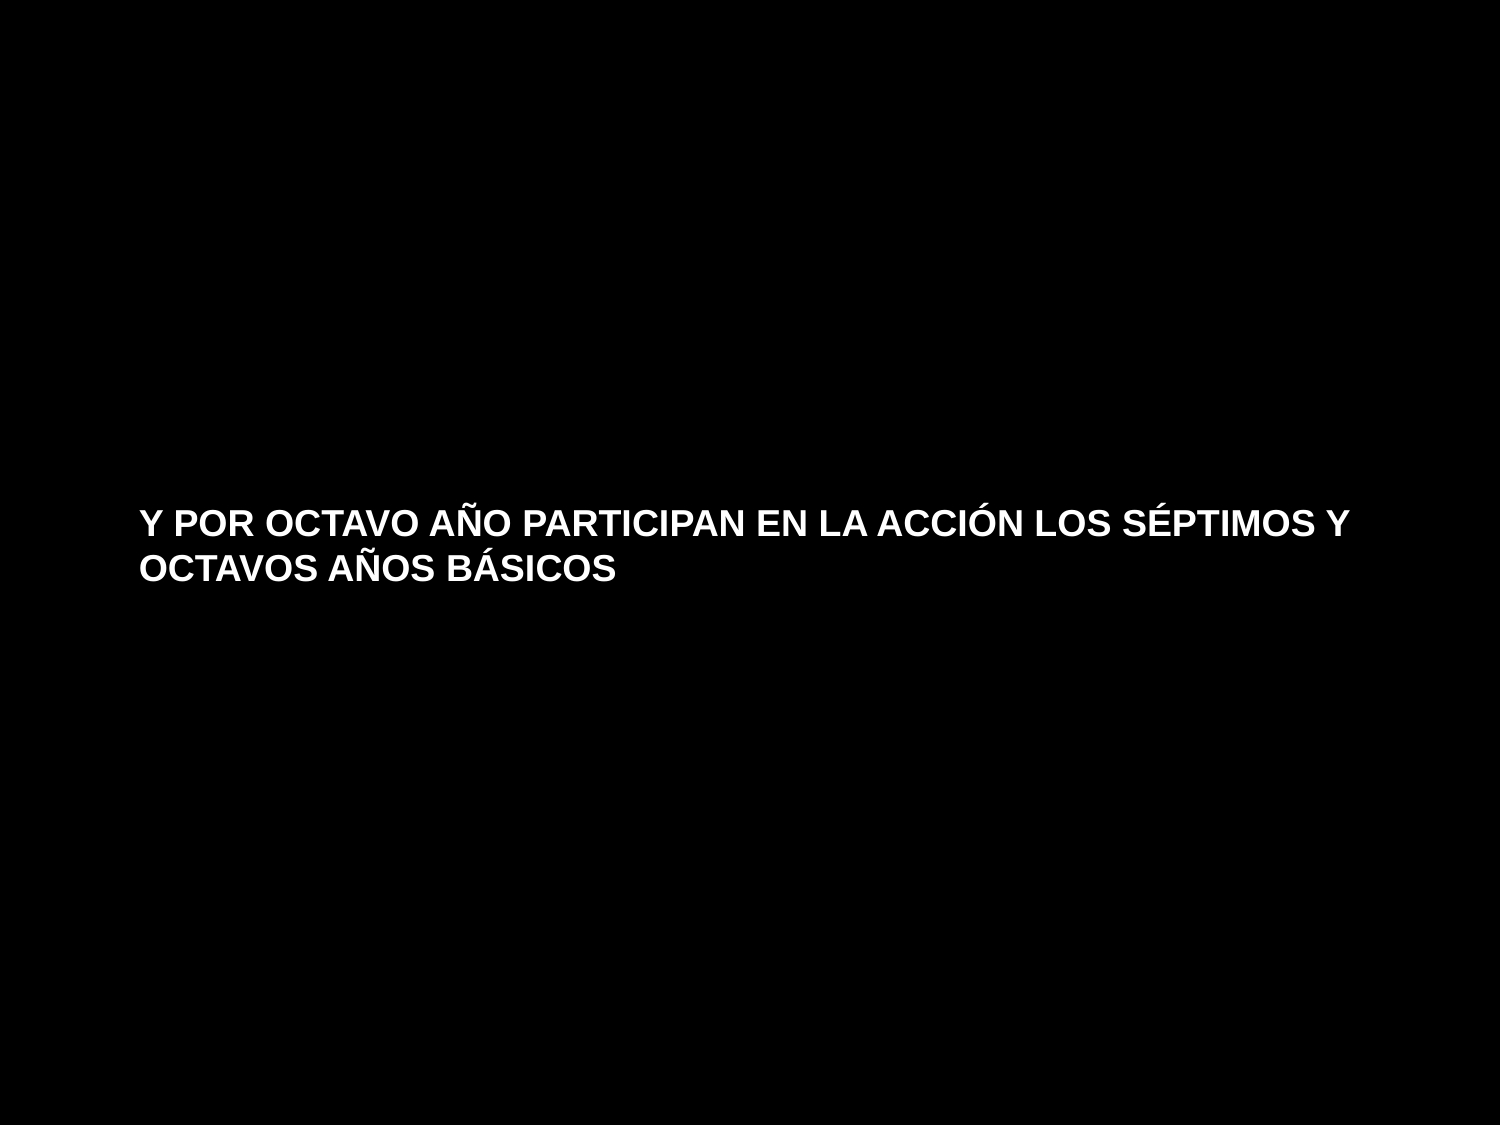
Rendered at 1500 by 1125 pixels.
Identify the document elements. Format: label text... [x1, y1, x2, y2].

text_box Y POR OCTAVO AÑO PARTICIPAN EN LA ACCIÓN LOS SÉPTIMOS Y OCTAVOS AÑOS BÁSICOS [123, 491, 1376, 597]
